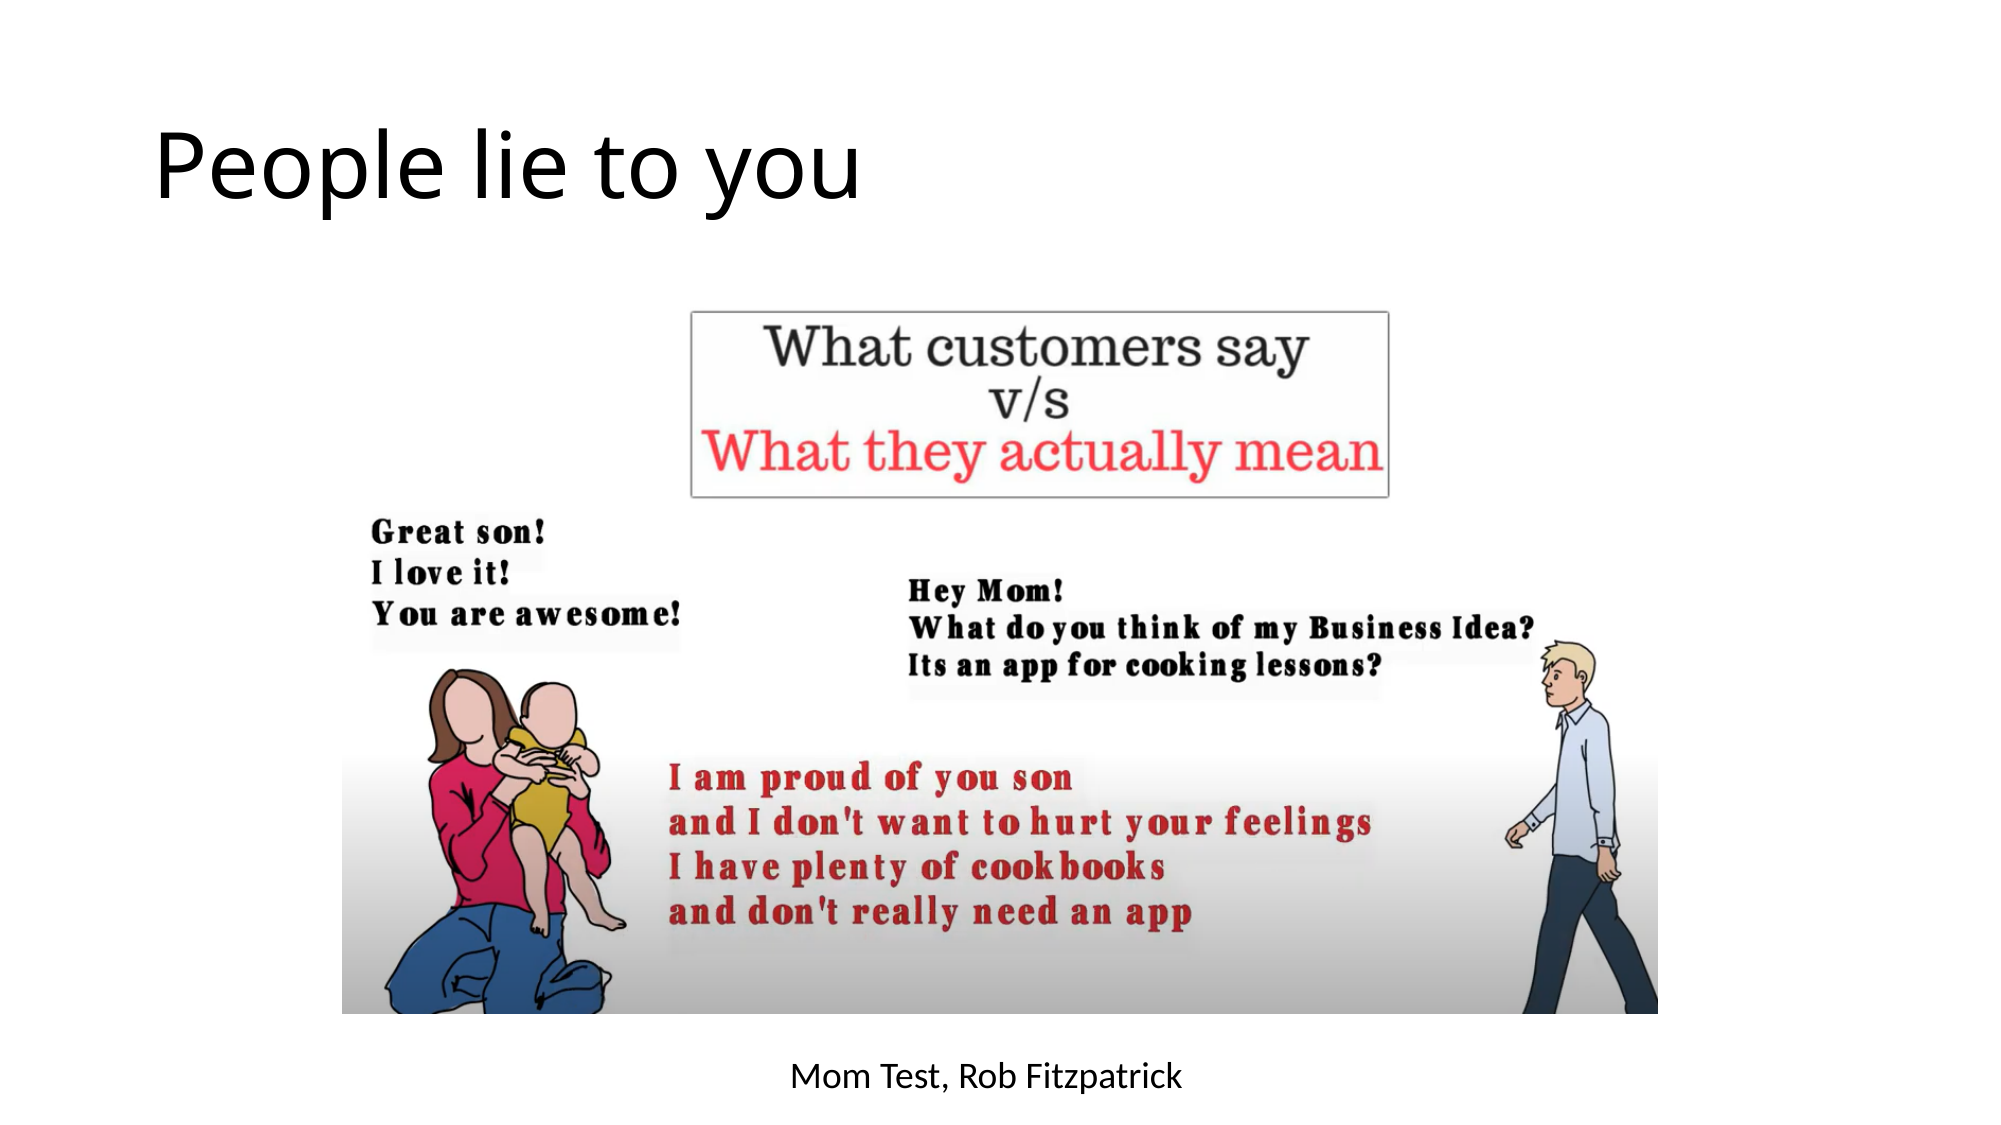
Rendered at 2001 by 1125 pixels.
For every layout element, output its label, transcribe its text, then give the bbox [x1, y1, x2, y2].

text_box Mom Test, Rob Fitzpatrick [774, 1043, 1225, 1104]
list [342, 299, 1658, 1014]
title People lie to you [137, 59, 1863, 278]
